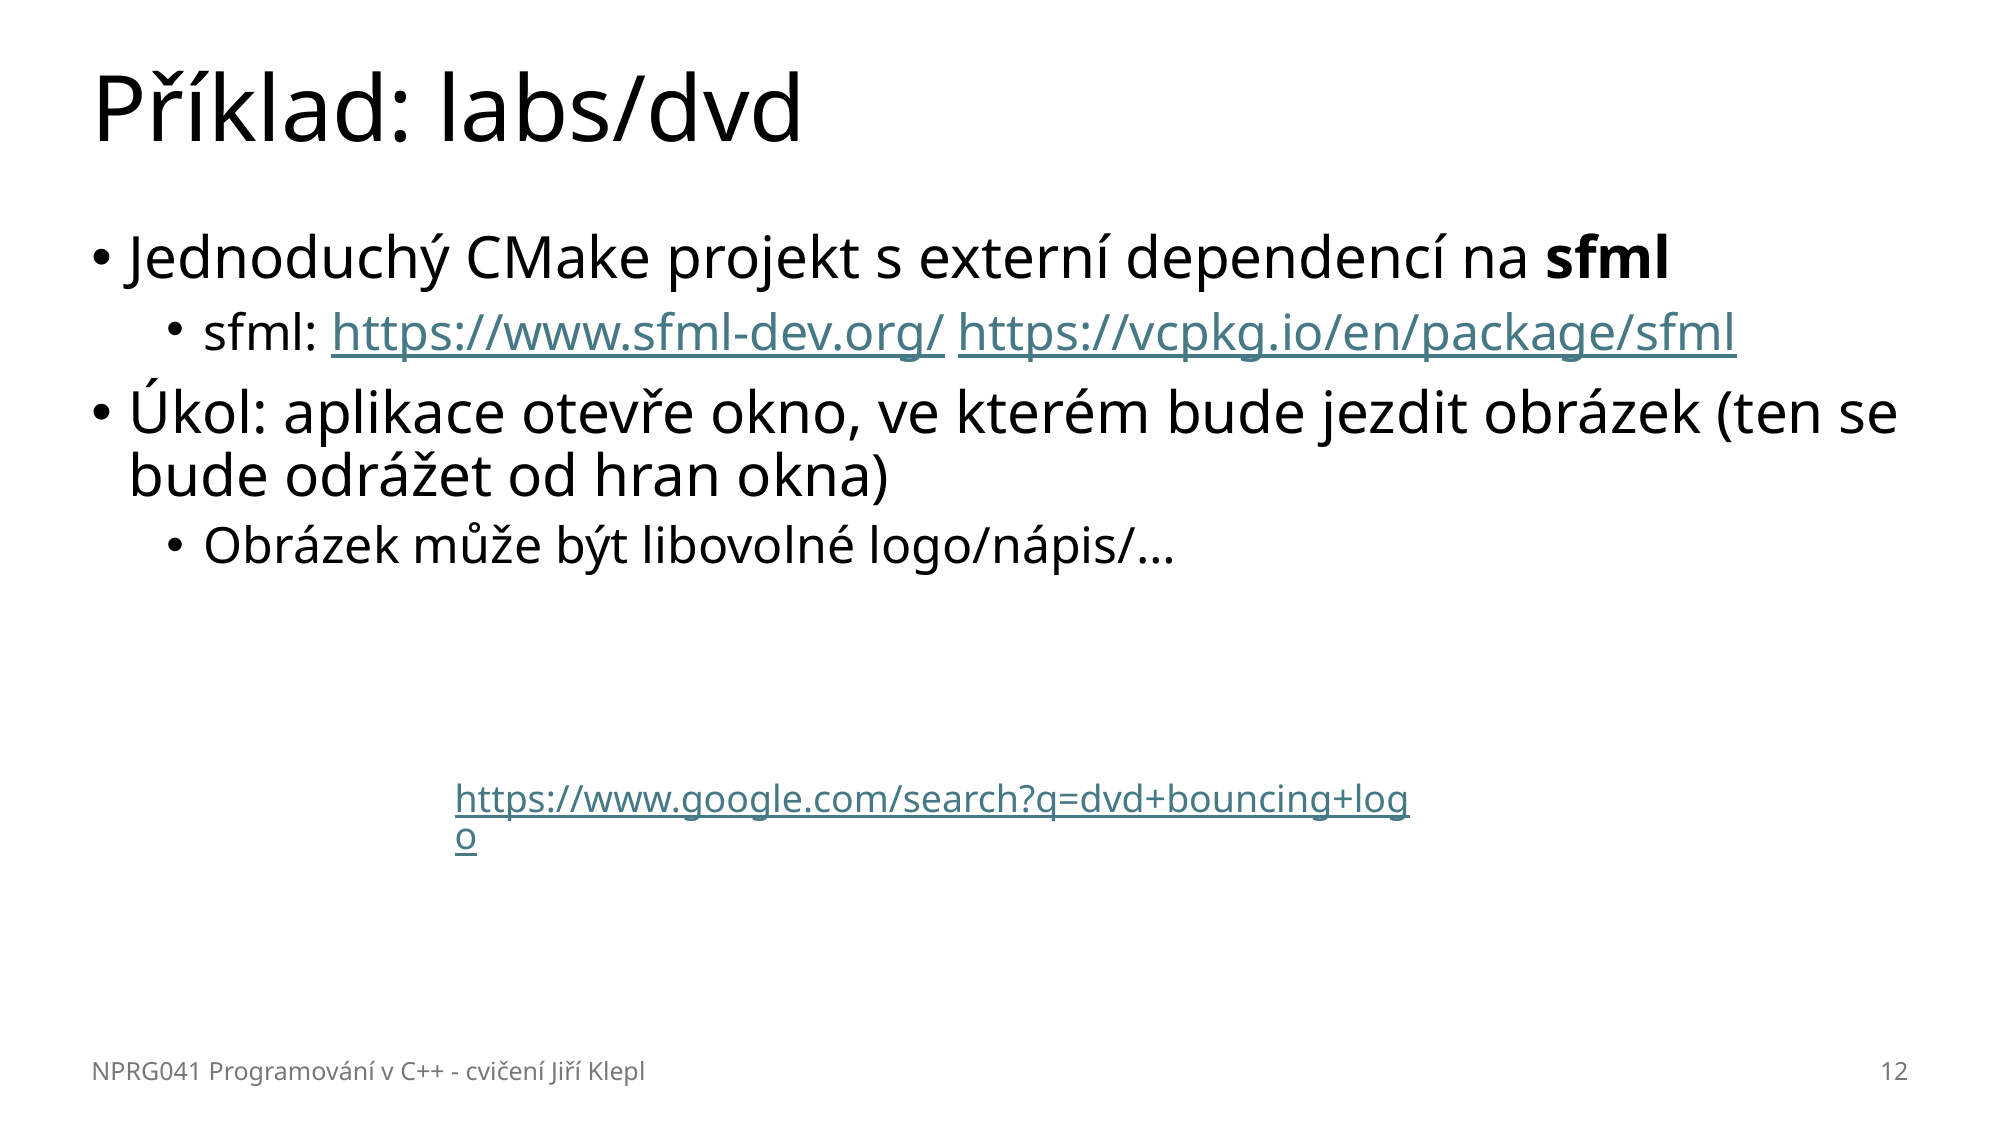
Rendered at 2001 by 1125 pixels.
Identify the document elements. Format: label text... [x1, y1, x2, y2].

text_box https://www.google.com/search?q=dvd+bouncing+logo [439, 767, 1440, 834]
slide_number 12 [1473, 1042, 1924, 1103]
footer NPRG041 Programování v C++ - cvičení Jiří Klepl [76, 1042, 1338, 1103]
title Příklad: labs/dvd [76, 3, 1924, 220]
list Jednoduchý CMake projekt s externí dependencí na sfml sfml: https://www.sfml-dev.org/ https://vcpkg.io/en/package/sfml Úkol: aplikace otevře okno, ve kterém bude jezdit obrázek (ten se bude odrážet od hran okna) Obrázek může být libovolné logo/nápis/… [76, 220, 1924, 1014]
